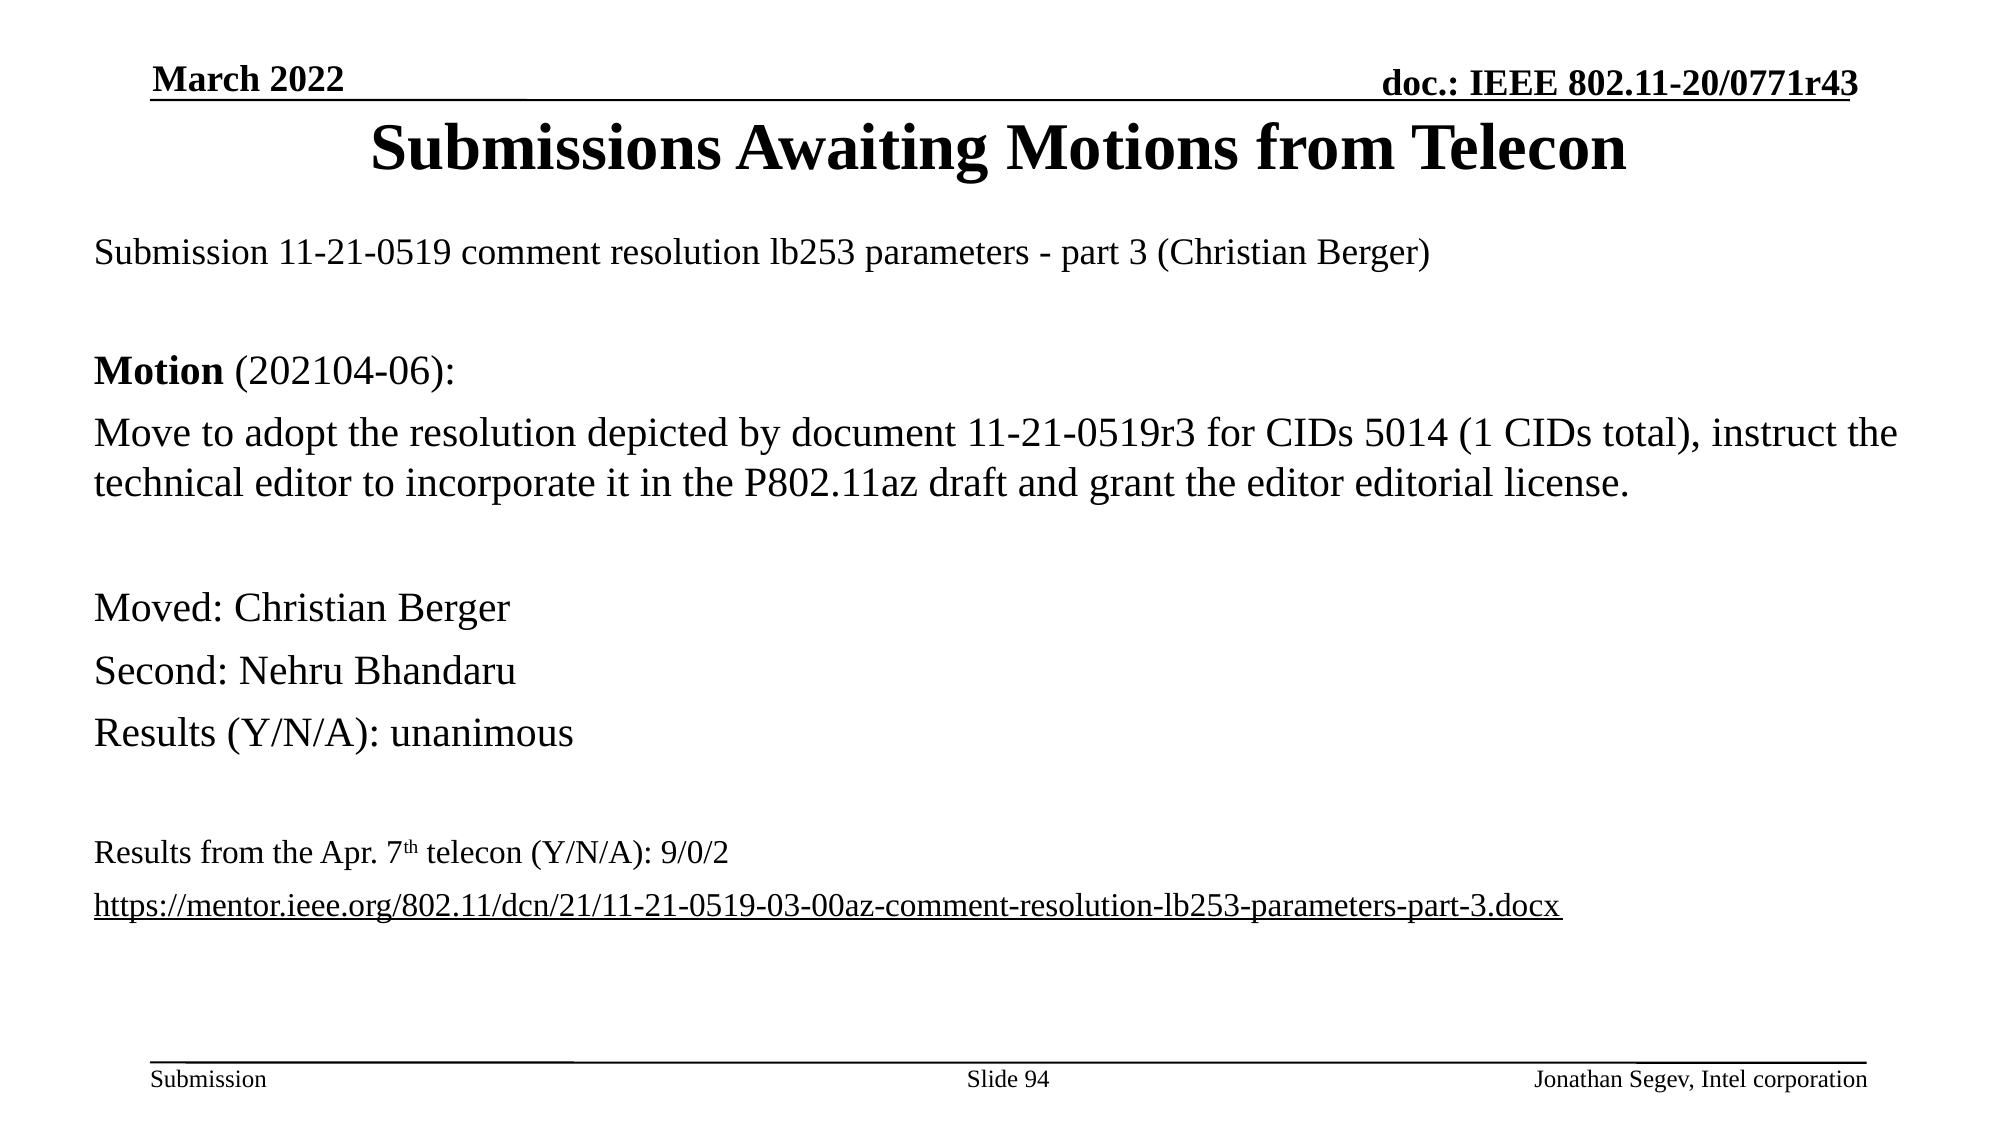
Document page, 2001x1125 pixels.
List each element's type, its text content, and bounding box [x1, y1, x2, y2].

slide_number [152, 54, 563, 100]
title Submissions Awaiting Motions from Telecon [149, 112, 1850, 173]
slide_number Slide 94 [950, 1061, 1067, 1123]
list Submission 11-21-0519 comment resolution lb253 parameters - part 3 (Christian Berger) Motion (202104-06): Move to adopt the resolution depicted by document 11-21-0519r3 for CIDs 5014 (1 CIDs total), instruct the technical editor to incorporate it in the P802.11az draft and grant the editor editorial license. Moved: Christian Berger Second: Nehru Bhandaru Results (Y/N/A): unanimous Results from the Apr. 7th telecon (Y/N/A): 9/0/2 https://mentor.ieee.org/802.11/dcn/21/11-21-0519-03-00az-comment-resolution-lb253-parameters-part-3.docx [78, 219, 1922, 1000]
footer Jonathan Segev, Intel corporation [1171, 1061, 1869, 1093]
